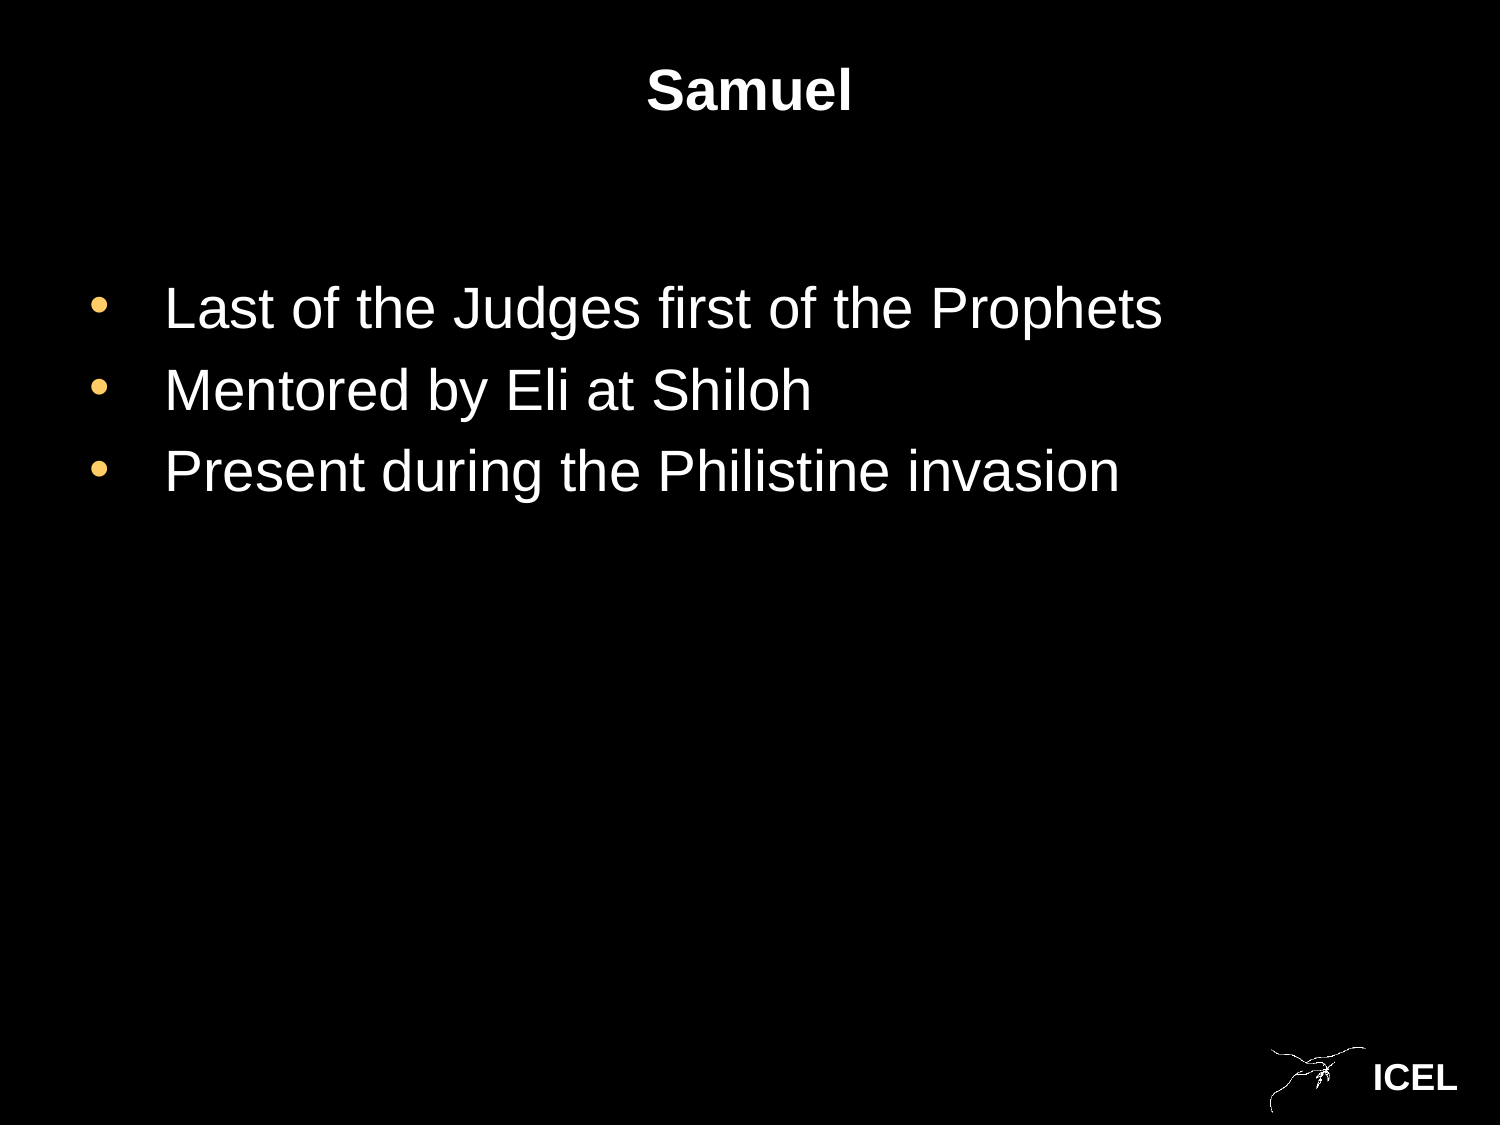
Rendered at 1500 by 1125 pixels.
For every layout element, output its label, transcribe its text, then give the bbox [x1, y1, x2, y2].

picture [1269, 1046, 1366, 1113]
list Last of the Judges first of the Prophets Mentored by Eli at Shiloh Present during the Philistine invasion [75, 262, 1425, 1005]
title Samuel [75, 45, 1425, 233]
